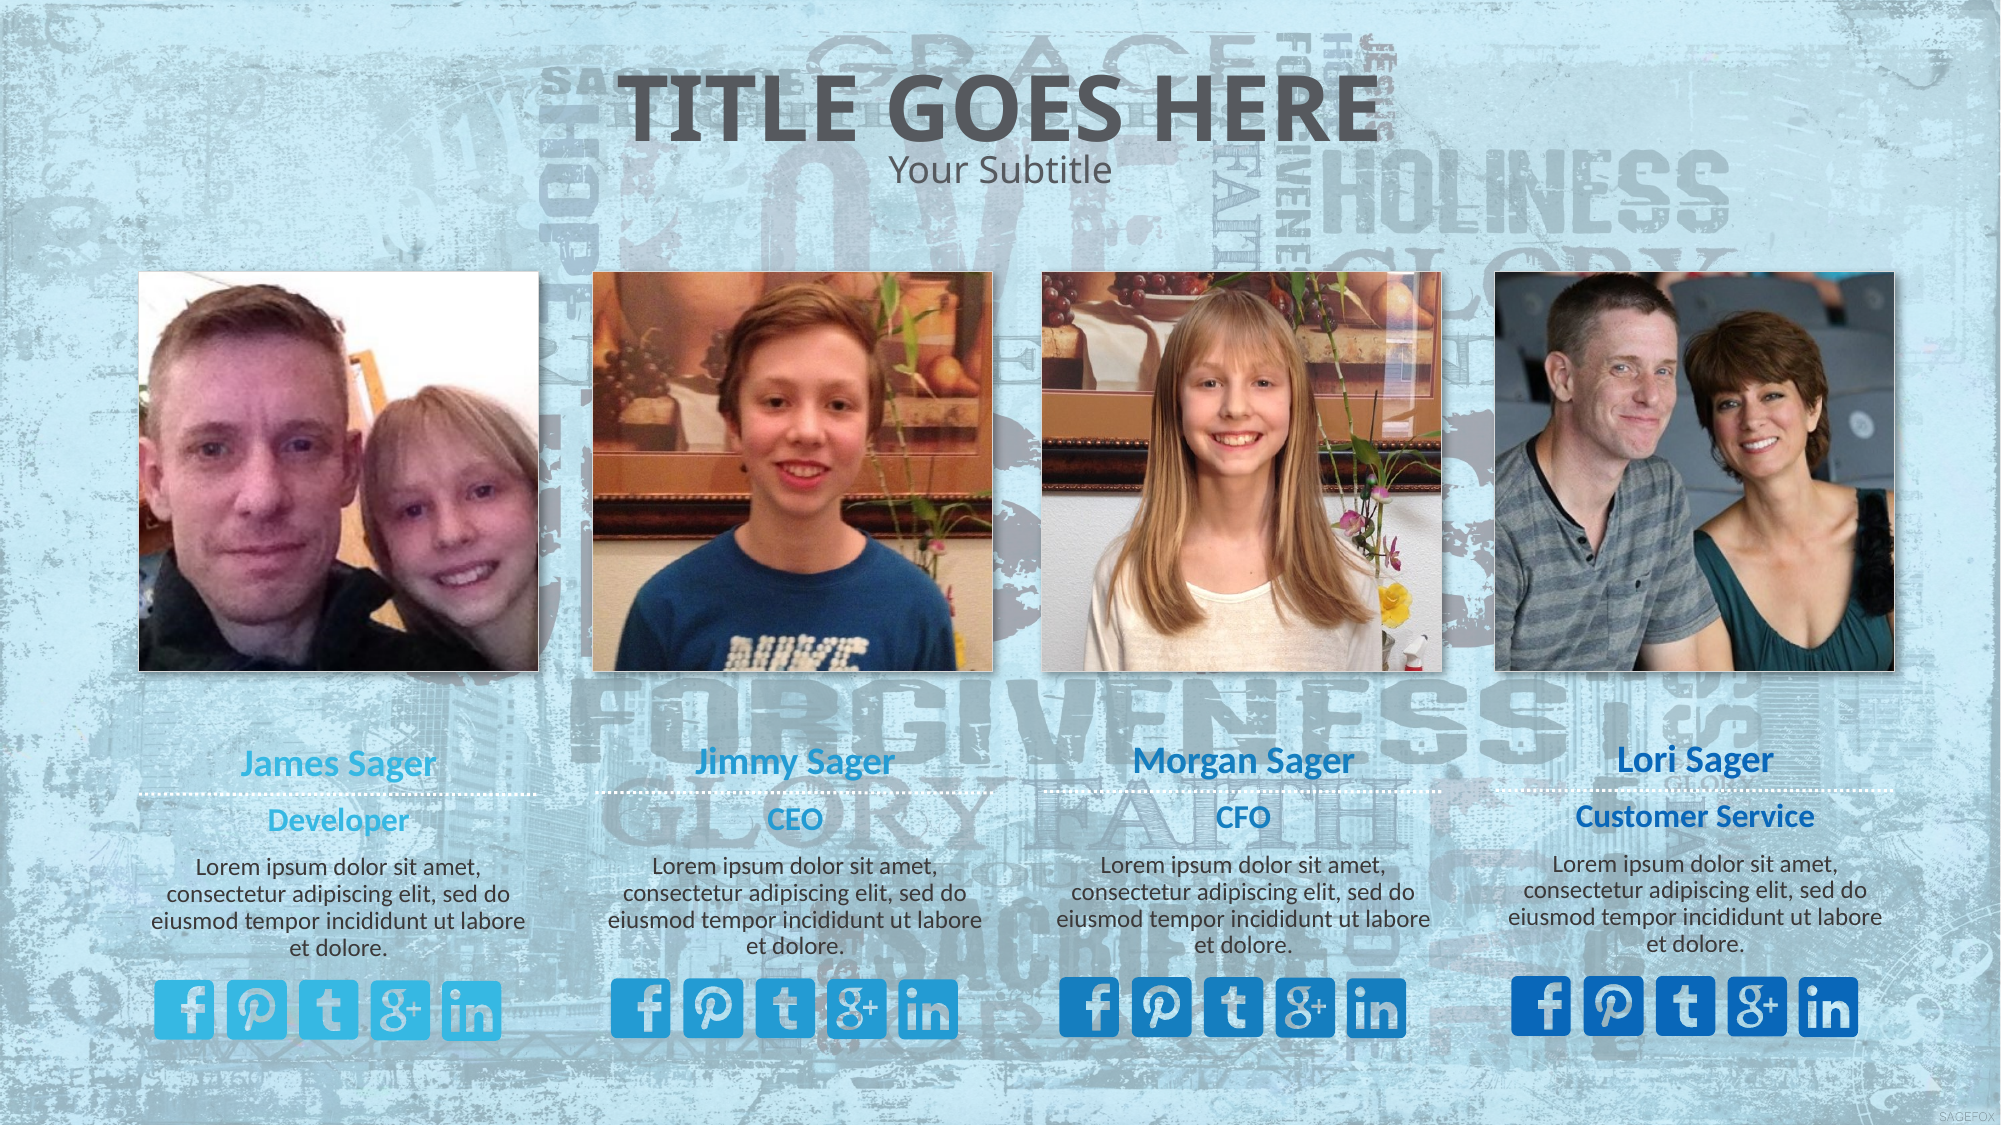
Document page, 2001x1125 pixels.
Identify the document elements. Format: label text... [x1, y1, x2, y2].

text_box Lorem ipsum dolor sit amet, consectetur adipiscing elit, sed do eiusmod tempor incididunt ut labore et dolore. [1043, 851, 1444, 965]
text_box James Sager [163, 742, 514, 785]
text_box Lorem ipsum dolor sit amet, consectetur adipiscing elit, sed do eiusmod tempor incididunt ut labore et dolore. [595, 852, 996, 966]
text_box CEO [620, 798, 971, 841]
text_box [1511, 976, 1859, 1038]
text_box Developer [163, 799, 514, 842]
text_box Lori Sager [1520, 738, 1871, 781]
text_box CFO [1068, 797, 1419, 840]
text_box [591, 270, 993, 672]
text_box Morgan Sager [1068, 739, 1419, 782]
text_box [154, 979, 502, 1041]
text_box [1040, 270, 1442, 672]
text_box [548, 42, 1452, 199]
text_box [1494, 271, 1896, 673]
text_box Customer Service [1520, 796, 1871, 839]
text_box Jimmy Sager [620, 740, 971, 784]
text_box Lorem ipsum dolor sit amet, consectetur adipiscing elit, sed do eiusmod tempor incididunt ut labore et dolore. [138, 854, 539, 968]
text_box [1059, 977, 1407, 1039]
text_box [610, 978, 958, 1040]
text_box Lorem ipsum dolor sit amet, consectetur adipiscing elit, sed do eiusmod tempor incididunt ut labore et dolore. [1495, 850, 1896, 964]
text_box [138, 270, 540, 672]
